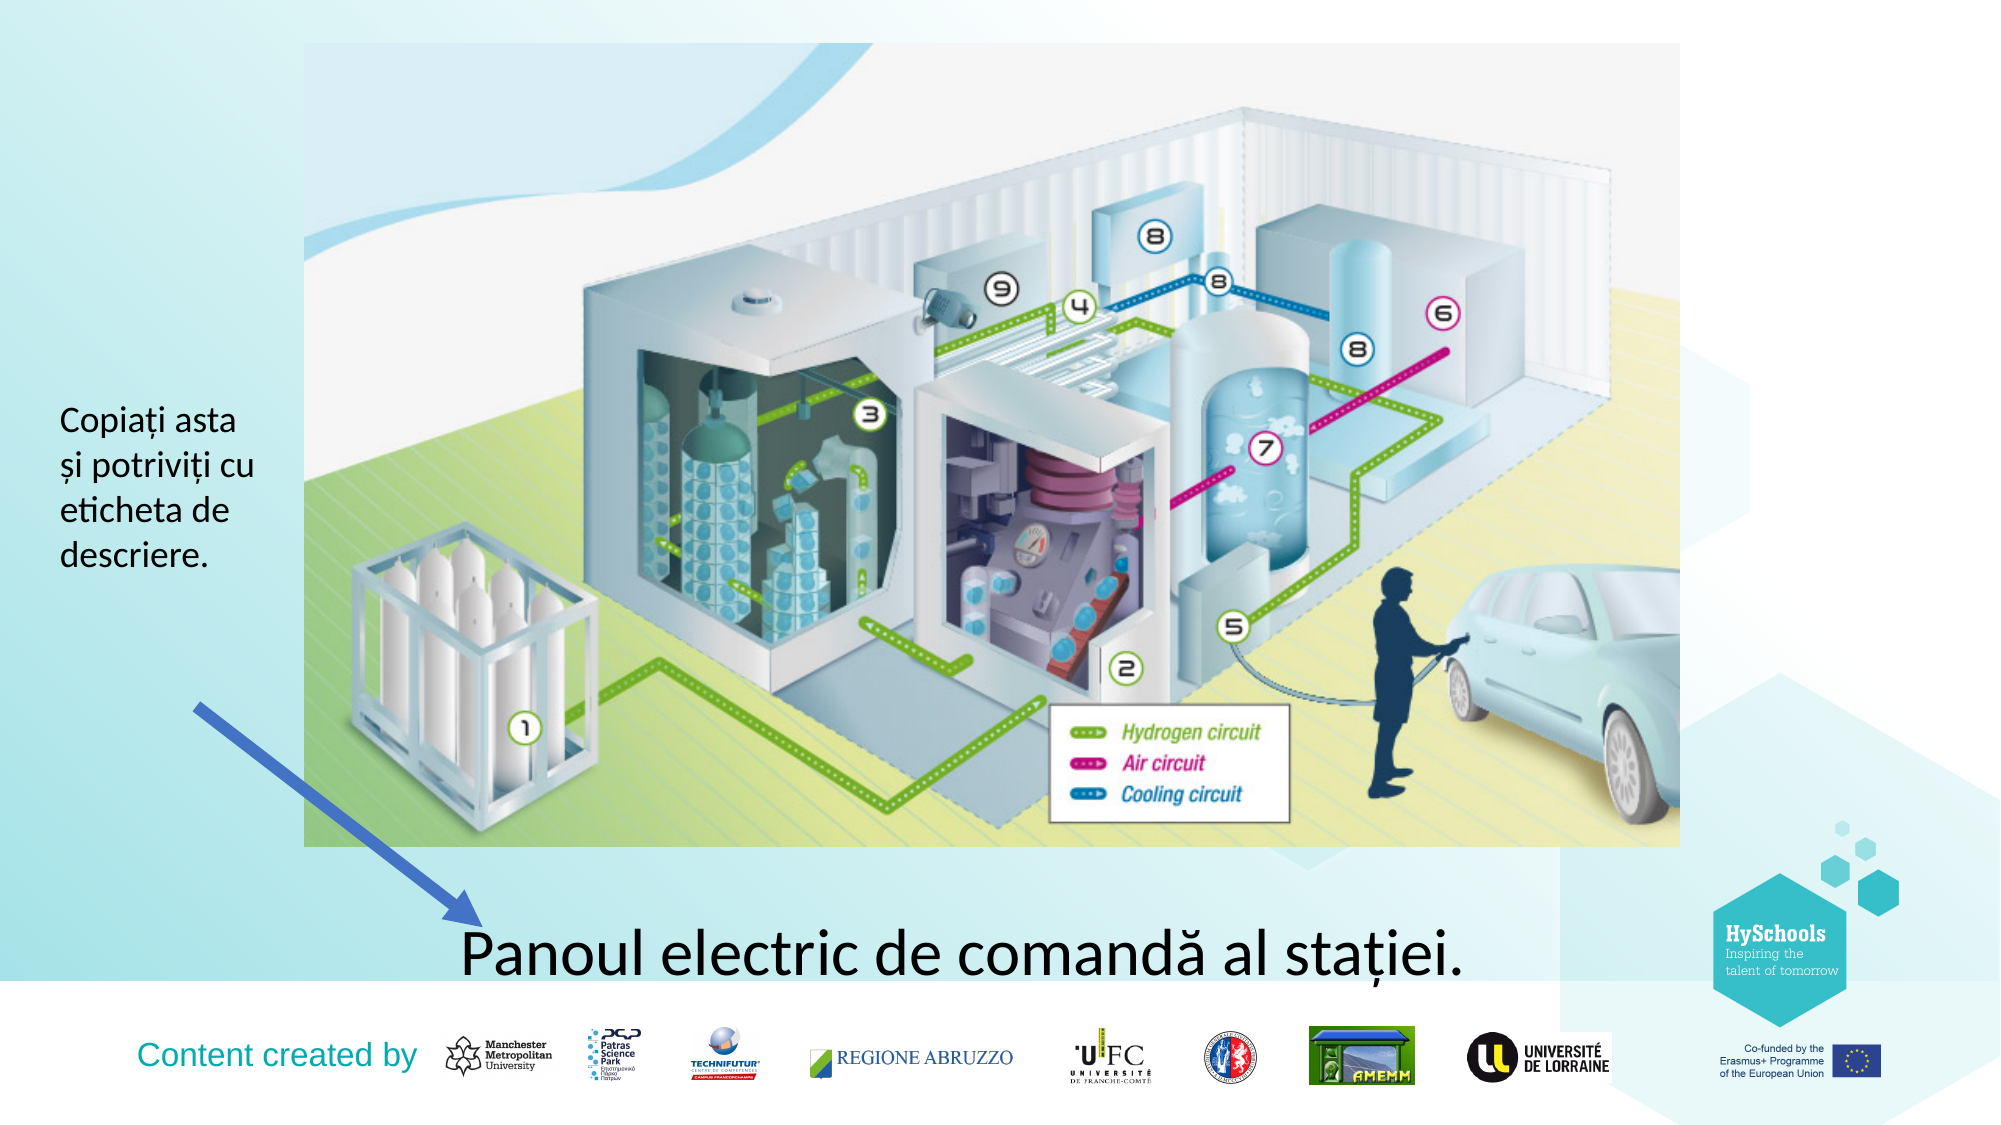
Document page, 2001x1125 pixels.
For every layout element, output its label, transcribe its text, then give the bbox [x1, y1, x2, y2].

picture [0, 0, 2000, 1125]
text_box Panoul electric de comandă al stației. [304, 901, 1623, 996]
text_box Copiați asta și potriviți cu eticheta de descriere. [45, 387, 272, 582]
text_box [196, 706, 483, 928]
